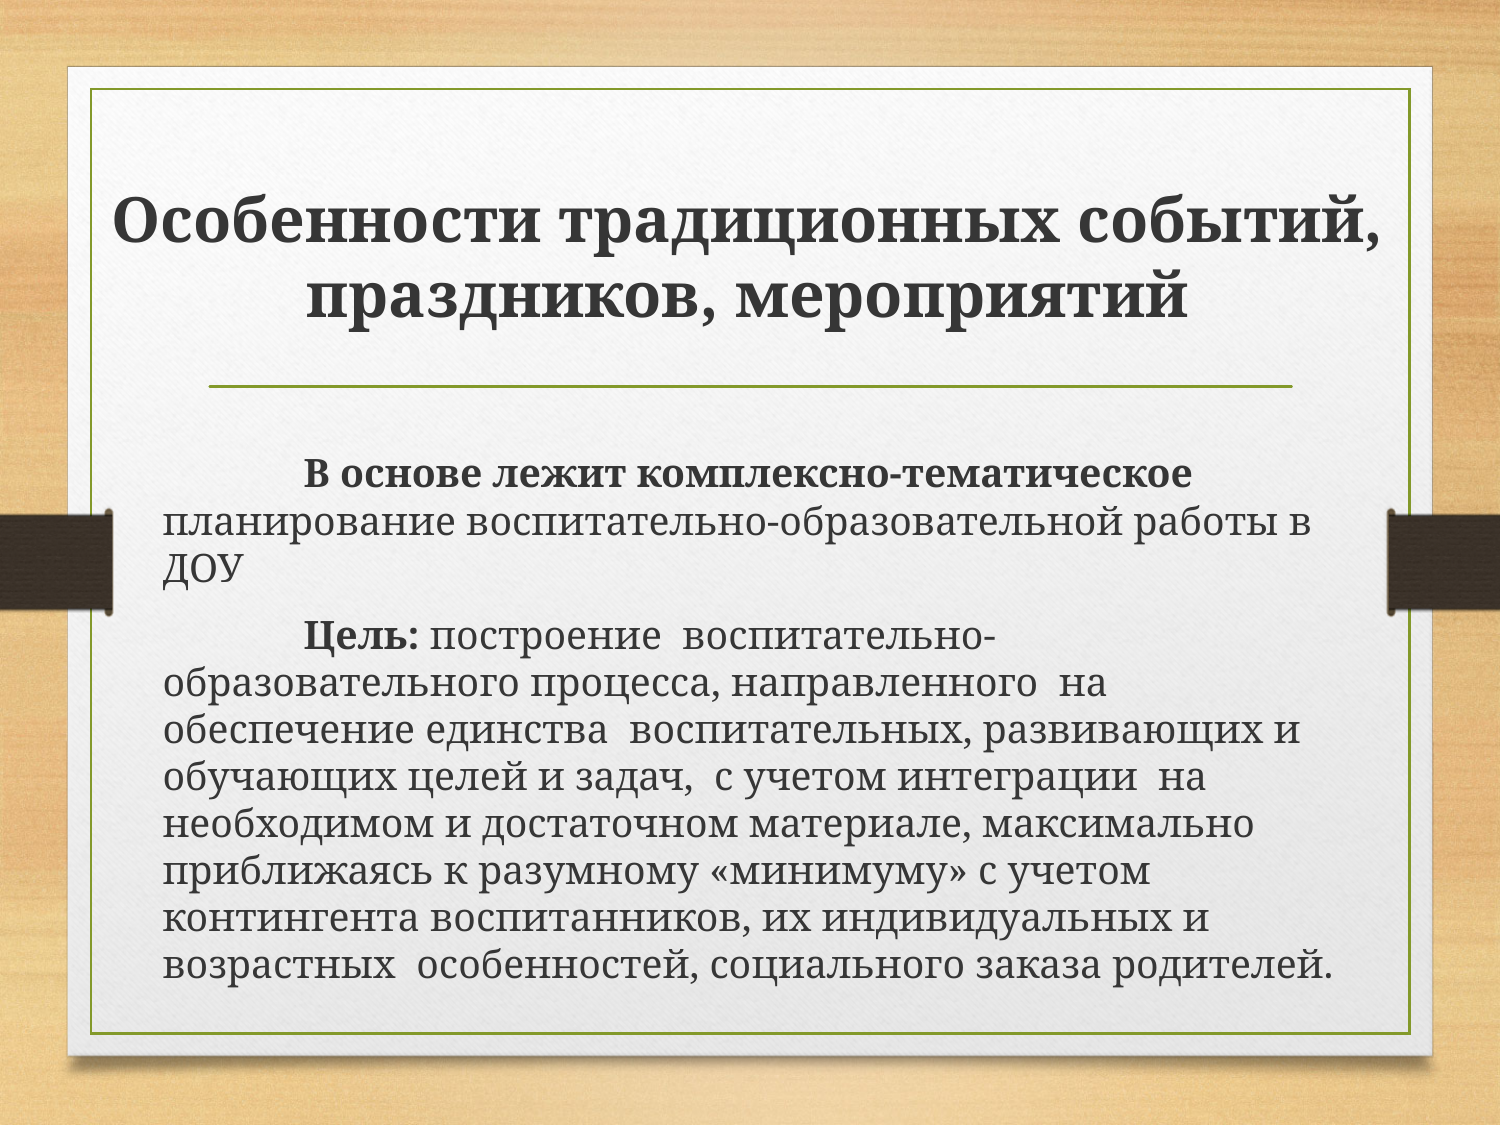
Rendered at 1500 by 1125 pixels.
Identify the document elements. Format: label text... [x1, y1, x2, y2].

picture [0, 0, 1500, 1125]
title Особенности традиционных событий, праздников, мероприятий [73, 113, 1424, 398]
list В основе лежит комплексно-тематическое планирование воспитательно-образовательной работы в ДОУ Цель: построение воспитательно-образовательного процесса, направленного на обеспечение единства воспитательных, развивающих и обучающих целей и задач, с учетом интеграции на необходимом и достаточном материале, максимально приближаясь к разумному «минимуму» с учетом контингента воспитанников, их индивидуальных и возрастных особенностей, социального заказа родителей. [147, 432, 1365, 1005]
